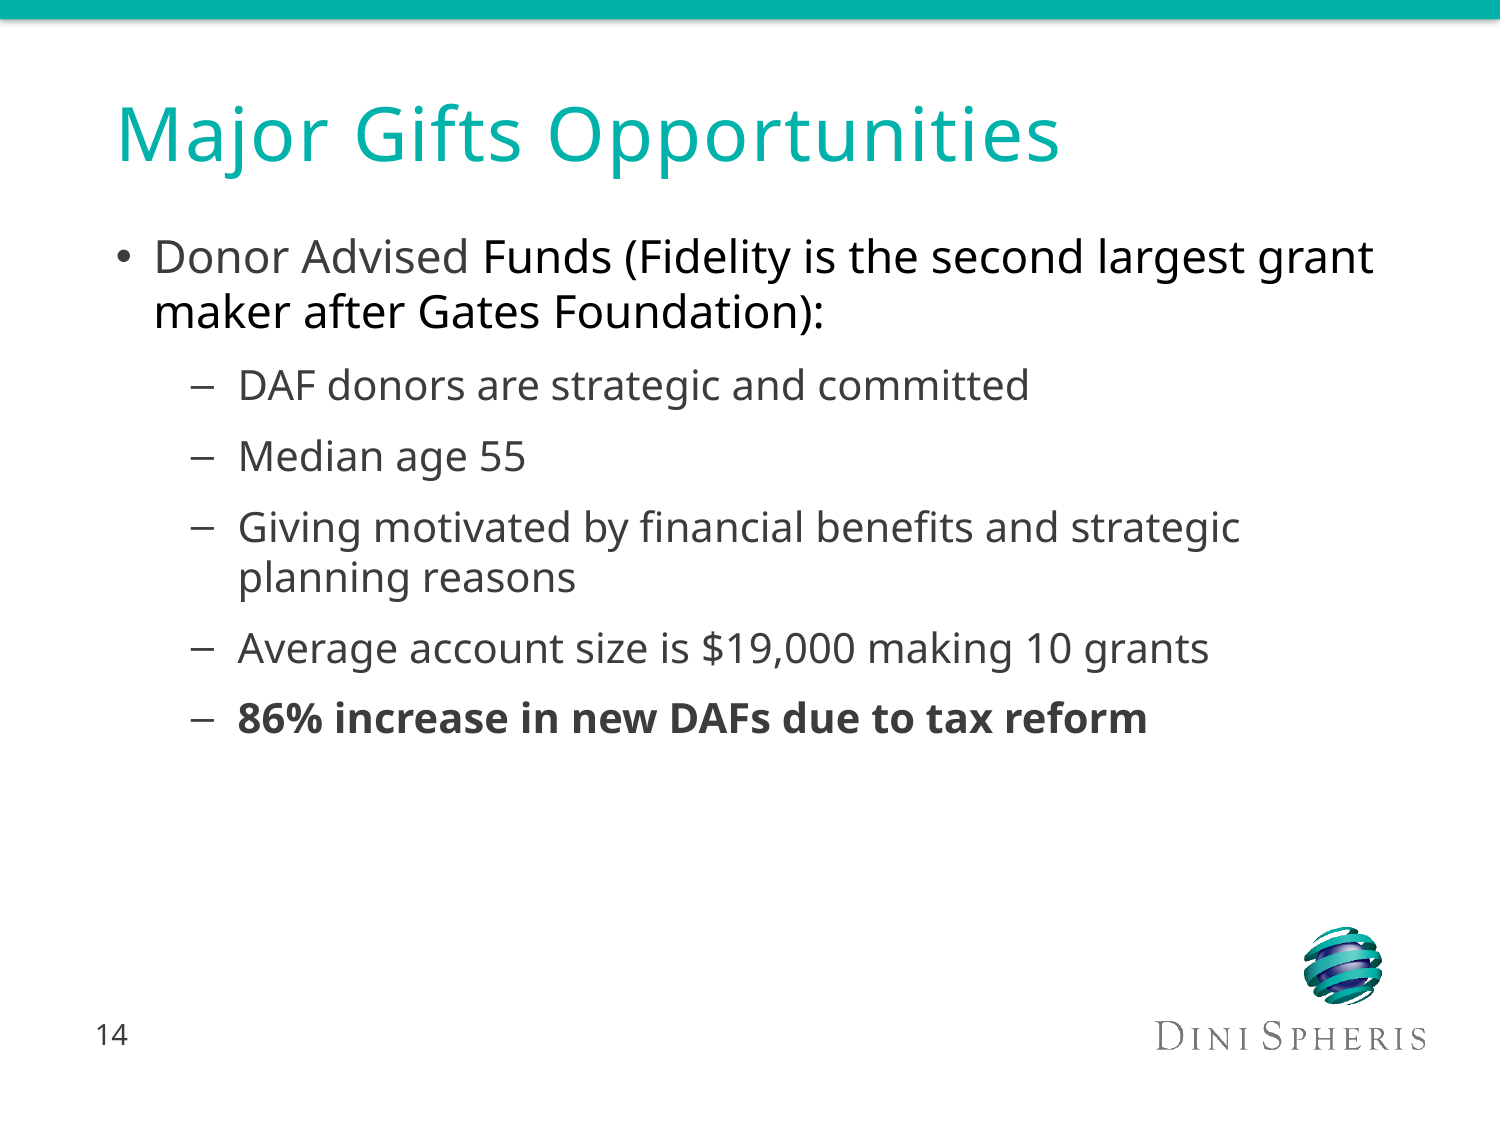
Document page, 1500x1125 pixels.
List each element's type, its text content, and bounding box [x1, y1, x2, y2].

picture [1155, 927, 1425, 1050]
title Major Gifts Opportunities [115, 86, 1391, 178]
list Donor Advised Funds (Fidelity is the second largest grant maker after Gates Foundation): DAF donors are strategic and committed Median age 55 Giving motivated by financial benefits and strategic planning reasons Average account size is $19,000 making 10 grants 86% increase in new DAFs due to tax reform [115, 220, 1391, 963]
slide_number 14 [94, 1006, 445, 1066]
